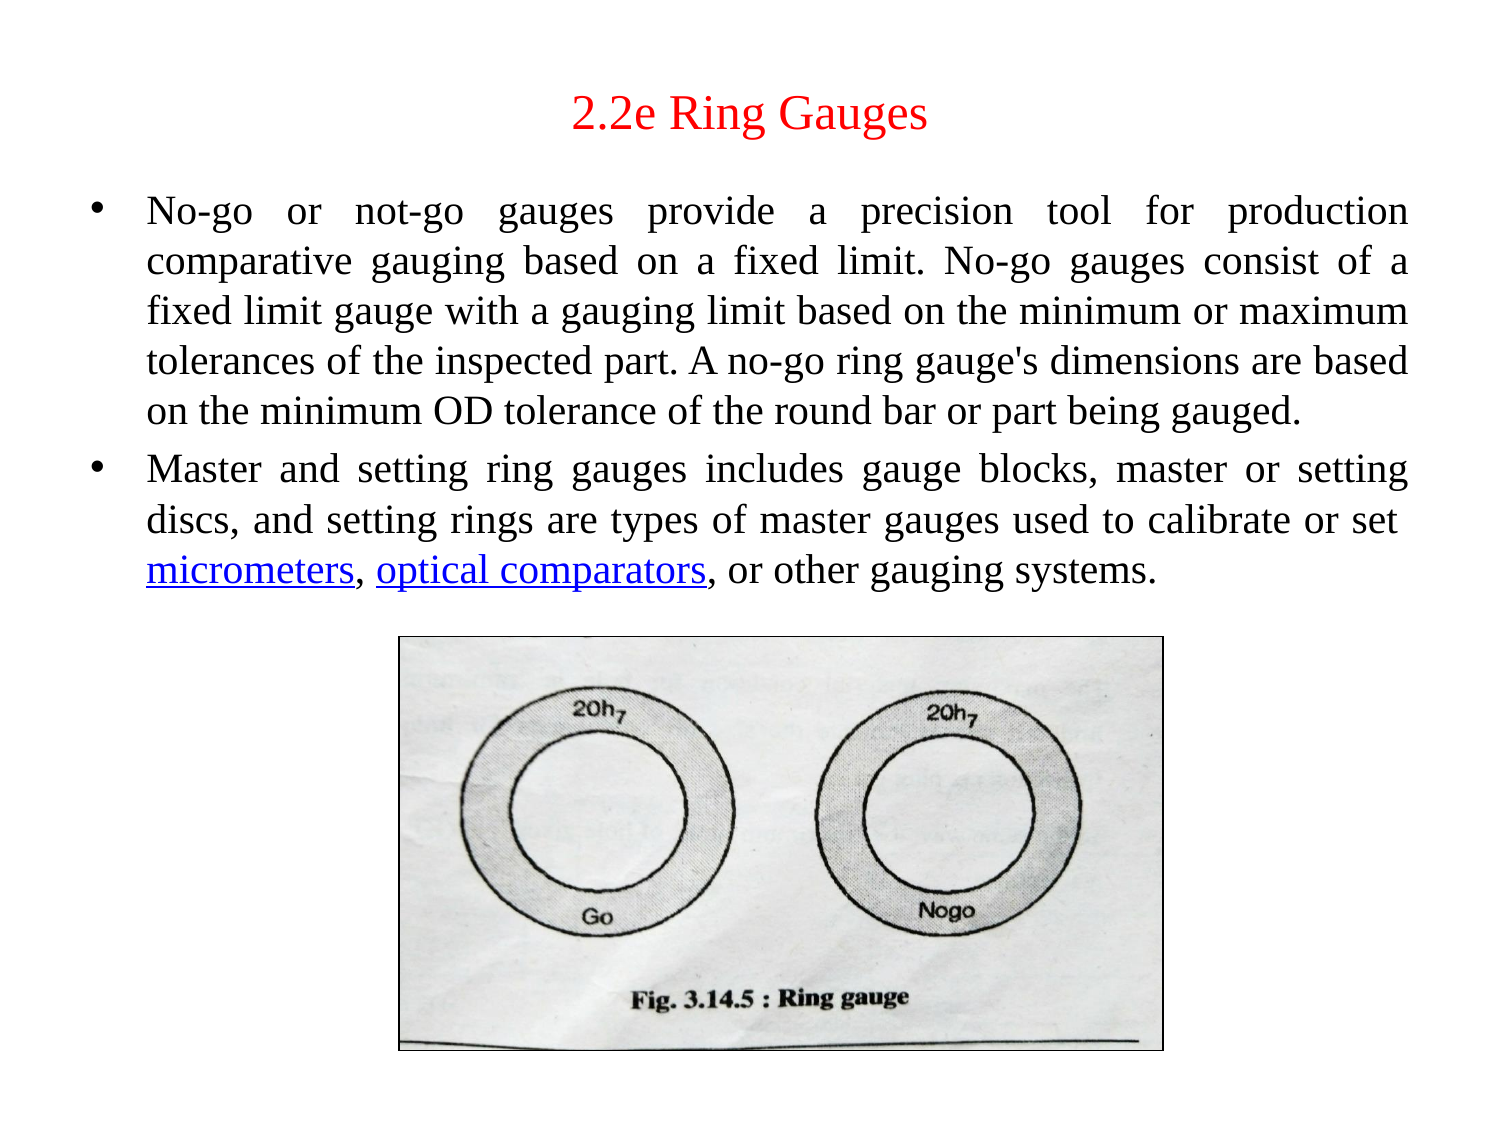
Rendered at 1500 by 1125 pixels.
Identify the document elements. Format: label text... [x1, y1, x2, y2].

title 2.2e Ring Gauges [75, 45, 1425, 174]
picture [399, 637, 1163, 1051]
list No-go or not-go gauges provide a precision tool for production comparative gauging based on a fixed limit. No-go gauges consist of a fixed limit gauge with a gauging limit based on the minimum or maximum tolerances of the inspected part. A no-go ring gauge's dimensions are based on the minimum OD tolerance of the round bar or part being gauged. Master and setting ring gauges includes gauge blocks, master or setting discs, and setting rings are types of master gauges used to calibrate or set micrometers, optical comparators, or other gauging systems. [75, 174, 1425, 1088]
